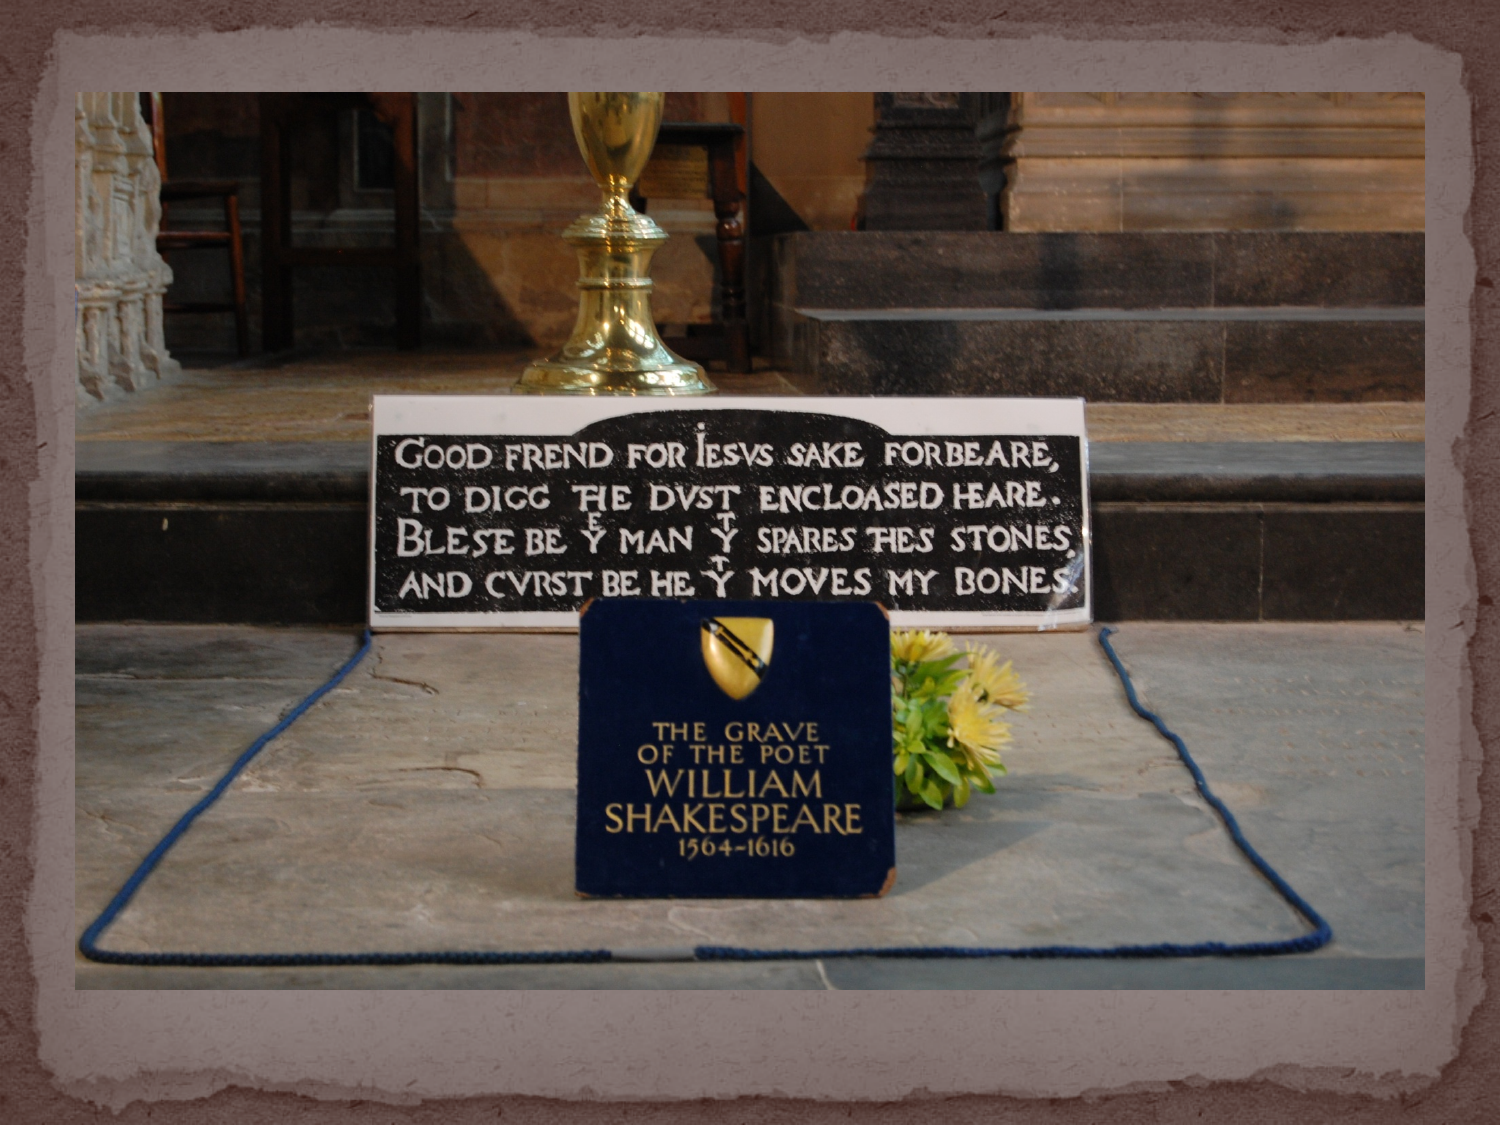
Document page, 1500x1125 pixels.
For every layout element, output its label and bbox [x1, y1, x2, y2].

list [77, 95, 1423, 987]
